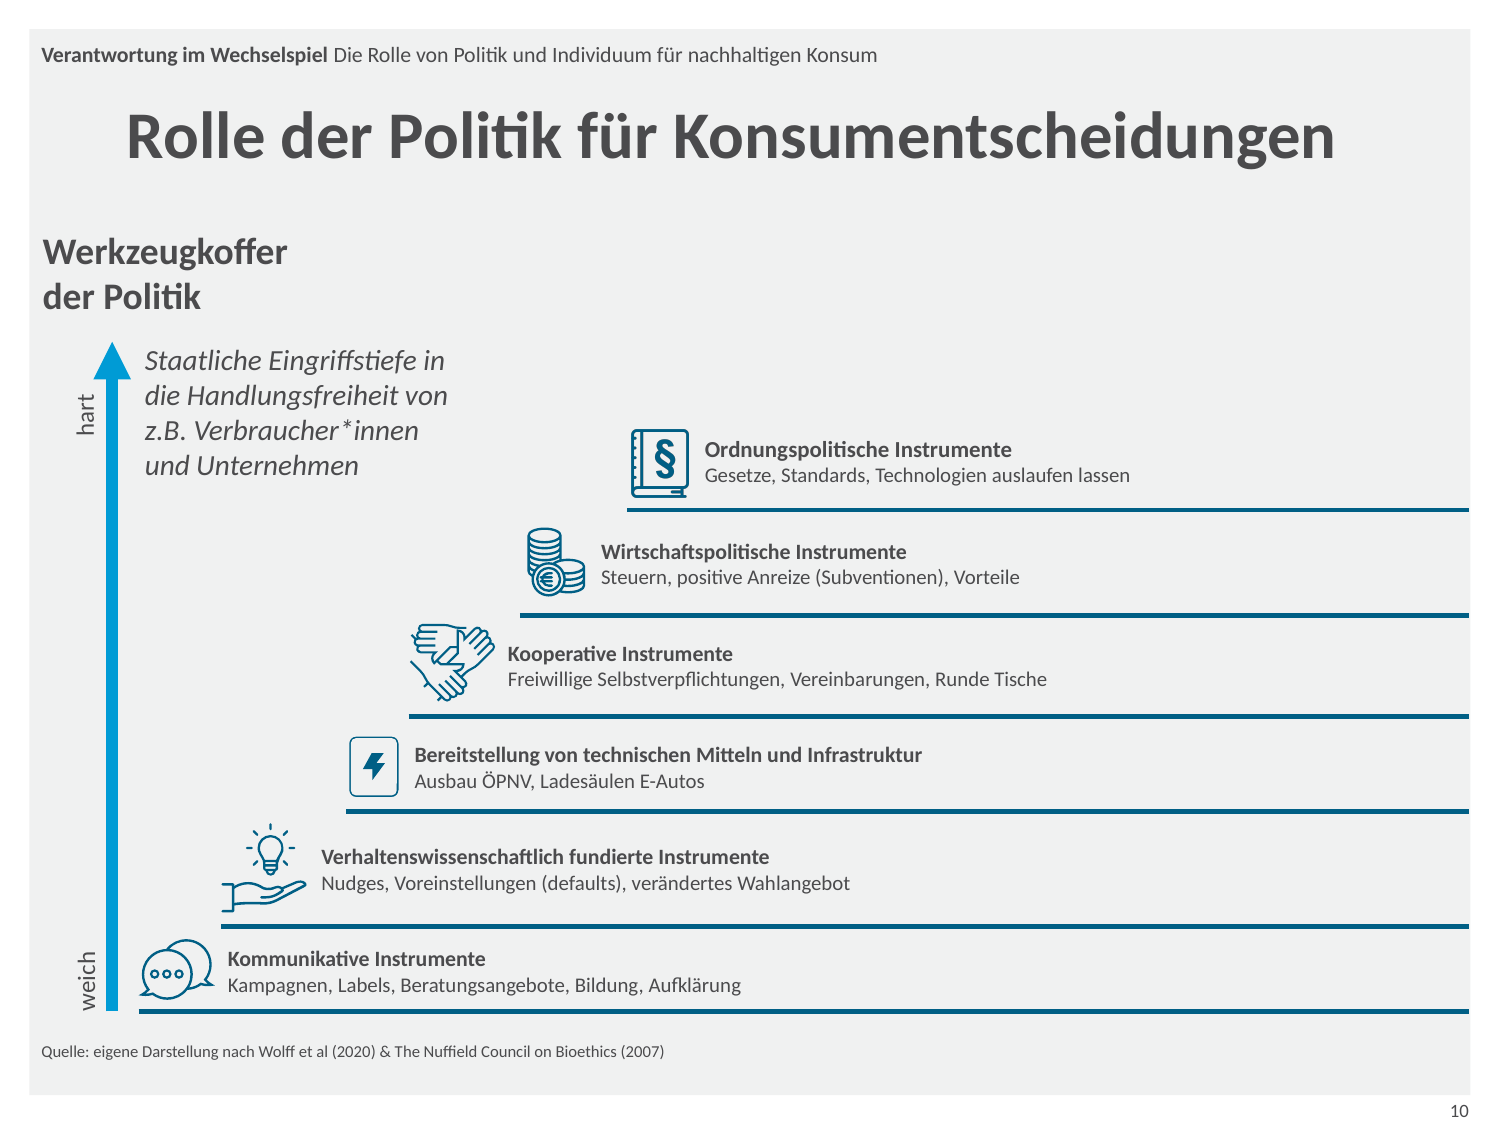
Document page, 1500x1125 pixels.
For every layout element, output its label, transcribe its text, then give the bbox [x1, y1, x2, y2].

picture [684, 485, 690, 498]
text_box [348, 735, 400, 799]
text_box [138, 938, 216, 1001]
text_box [221, 822, 307, 913]
picture [635, 490, 670, 495]
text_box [527, 527, 586, 597]
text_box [27, 219, 1470, 1062]
picture [635, 433, 640, 486]
list Rolle der Politik für Konsumentscheidungen [41, 91, 1424, 185]
picture [644, 433, 686, 485]
list Verantwortung im Wechselspiel Die Rolle von Politik und Individuum für nachhaltigen Konsum [41, 40, 1424, 79]
slide_number 10 [1377, 1096, 1470, 1125]
